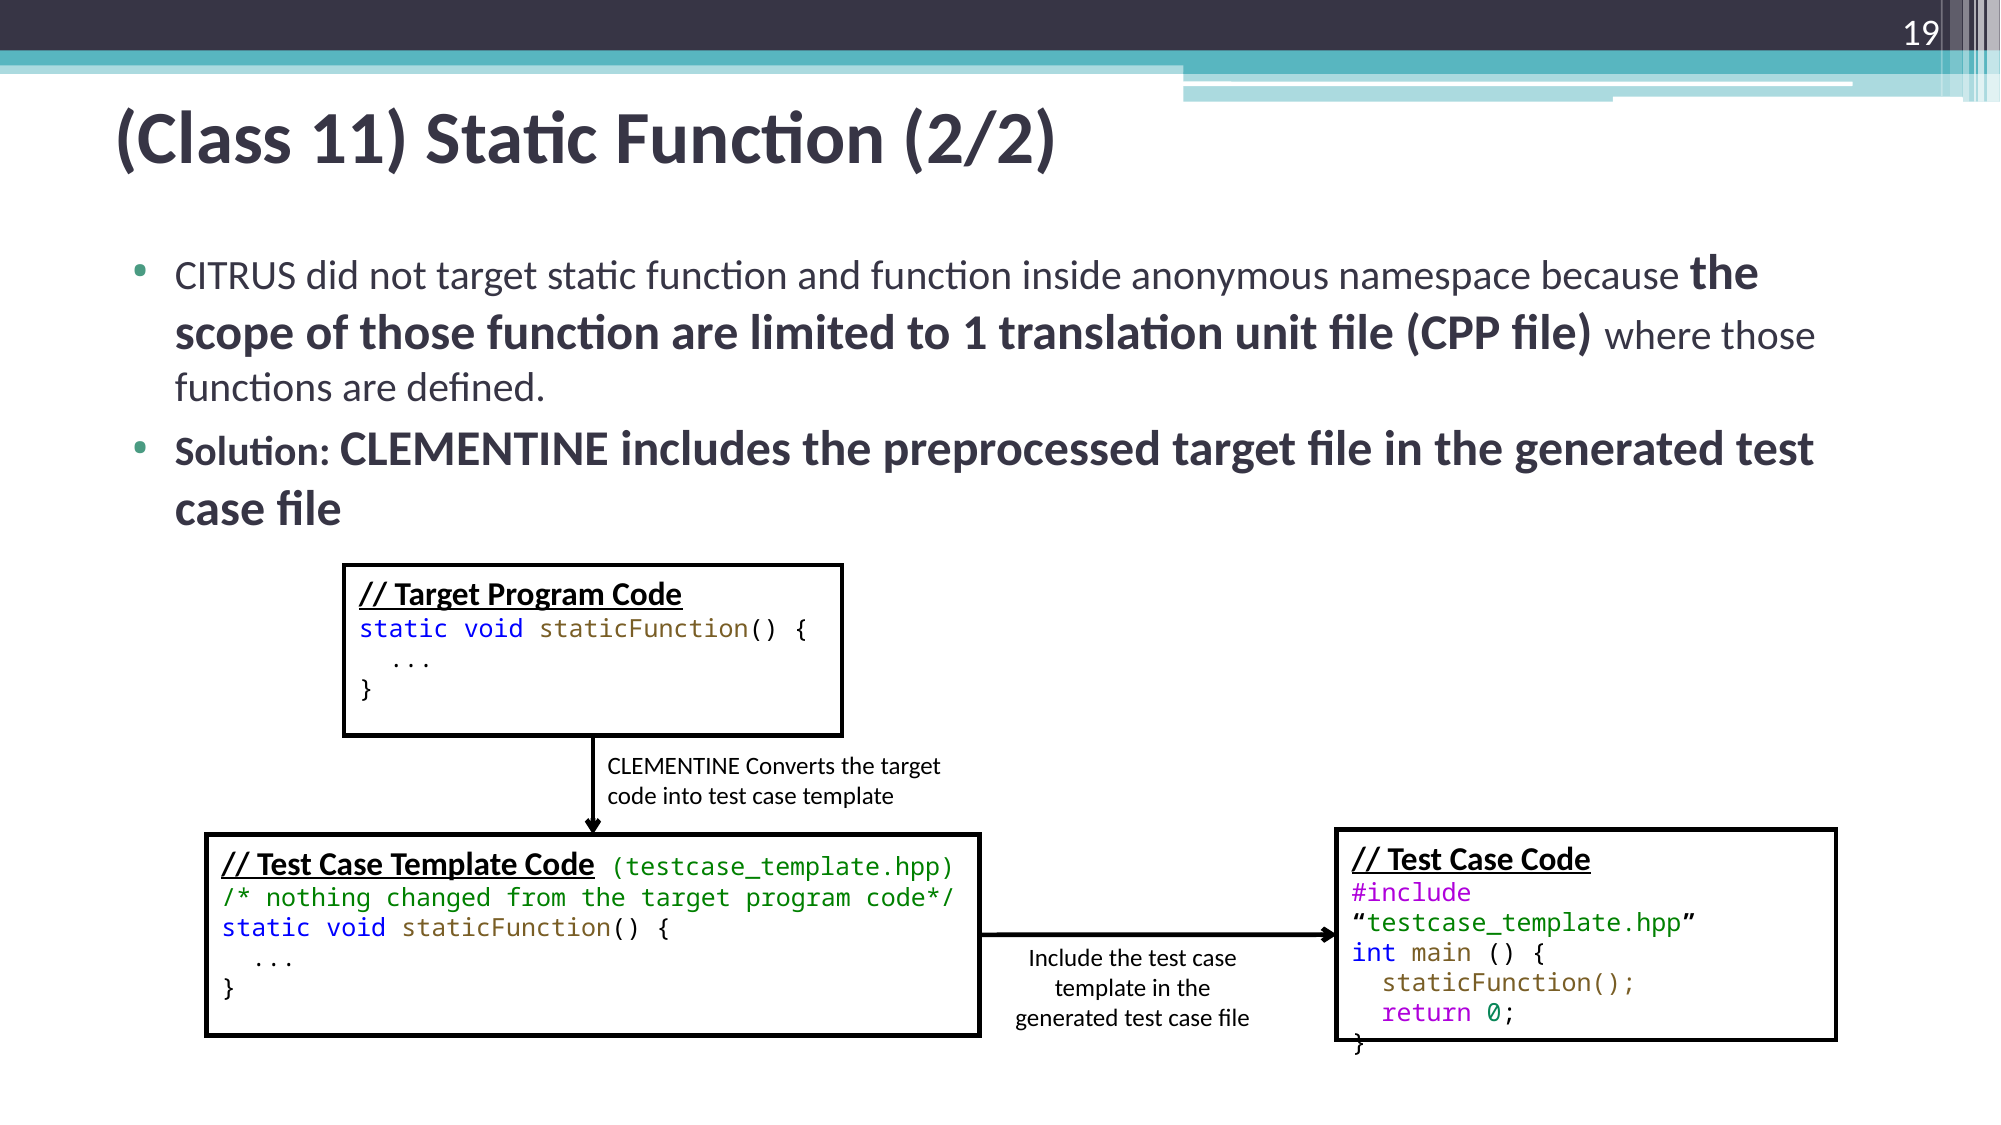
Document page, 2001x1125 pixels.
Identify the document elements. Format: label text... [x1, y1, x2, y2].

text_box CLEMENTINE Converts the target code into test case template [594, 740, 964, 819]
text_box // Target Program Code static void staticFunction() { ... } [343, 564, 843, 736]
text_box // Test Case Code #include “testcase_template.hpp” int main () { staticFunction(); return 0; } [1336, 828, 1837, 1041]
slide_number 19 [1788, 0, 1955, 61]
list CITRUS did not target static function and function inside anonymous namespace because the scope of those function are limited to 1 translation unit file (CPP file) where those functions are defined. Solution: CLEMENTINE includes the preprocessed target file in the generated test case file [99, 232, 1900, 1079]
title (Class 11) Static Function (2/2) [99, 46, 1900, 222]
text_box Include the test case template in the generated test case file [985, 947, 1281, 1026]
text_box // Test Case Template Code (testcase_template.hpp) /* nothing changed from the target program code*/ static void staticFunction() { ... } [205, 833, 981, 1036]
